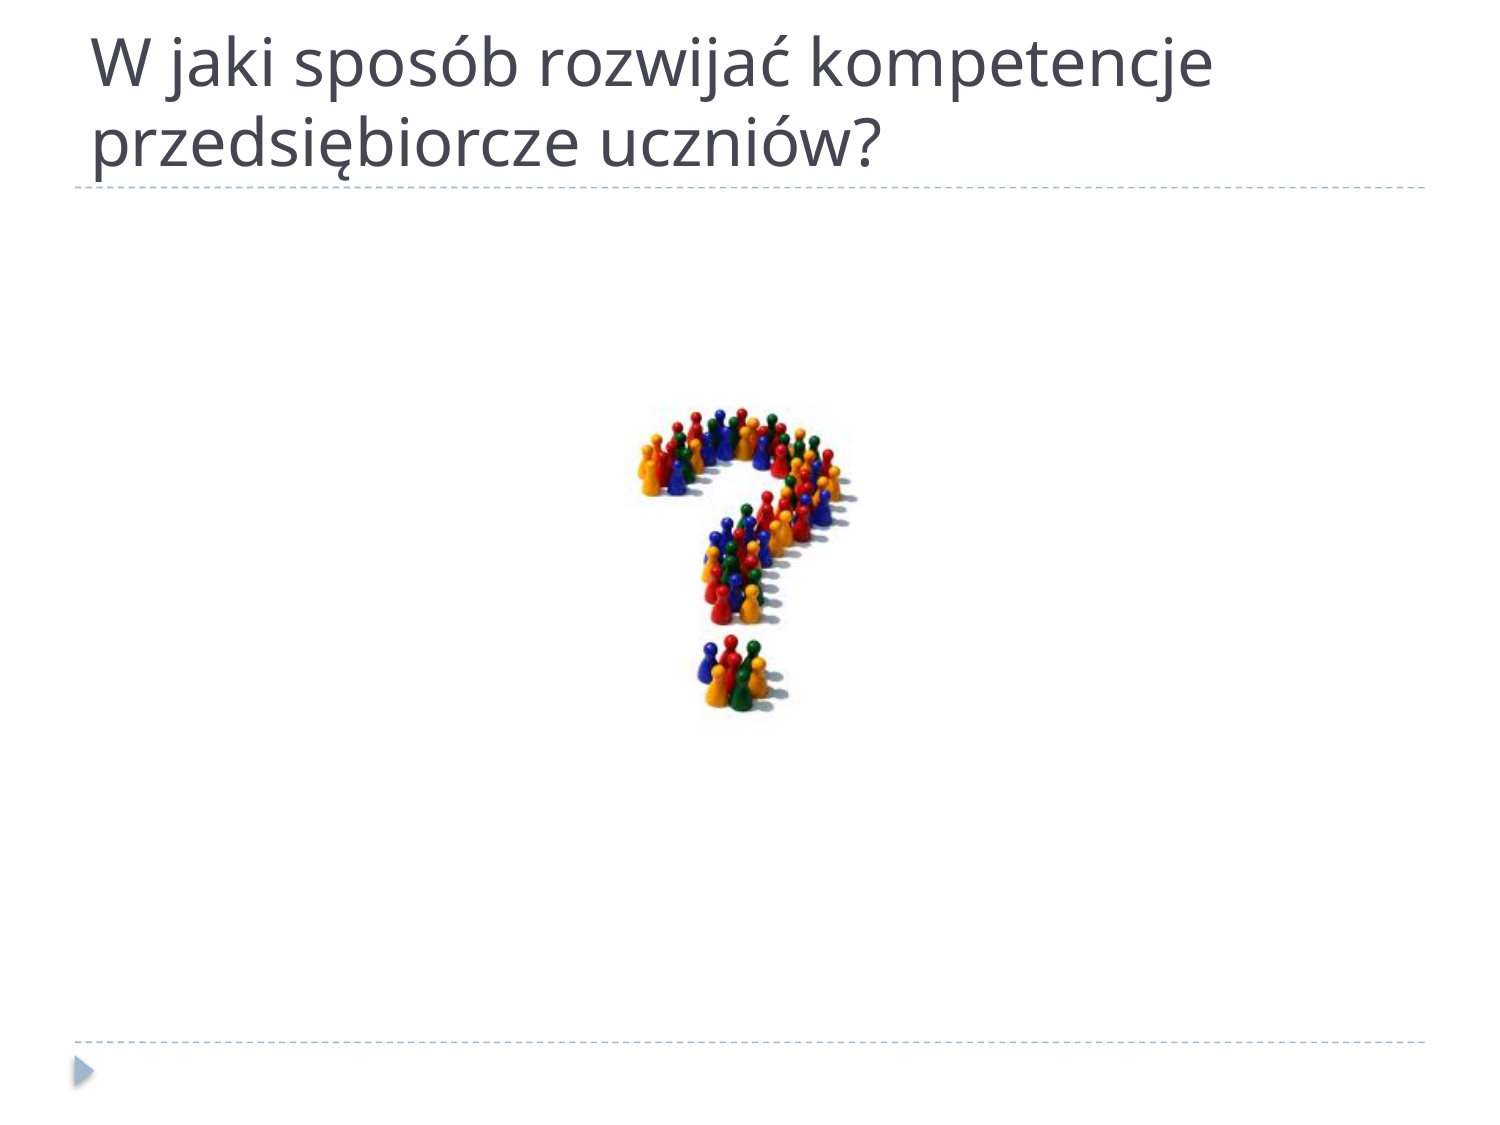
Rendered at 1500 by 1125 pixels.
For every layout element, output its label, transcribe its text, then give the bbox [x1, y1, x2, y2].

title W jaki sposób rozwijać kompetencje przedsiębiorcze uczniów? [74, 24, 1426, 188]
picture [600, 356, 900, 769]
